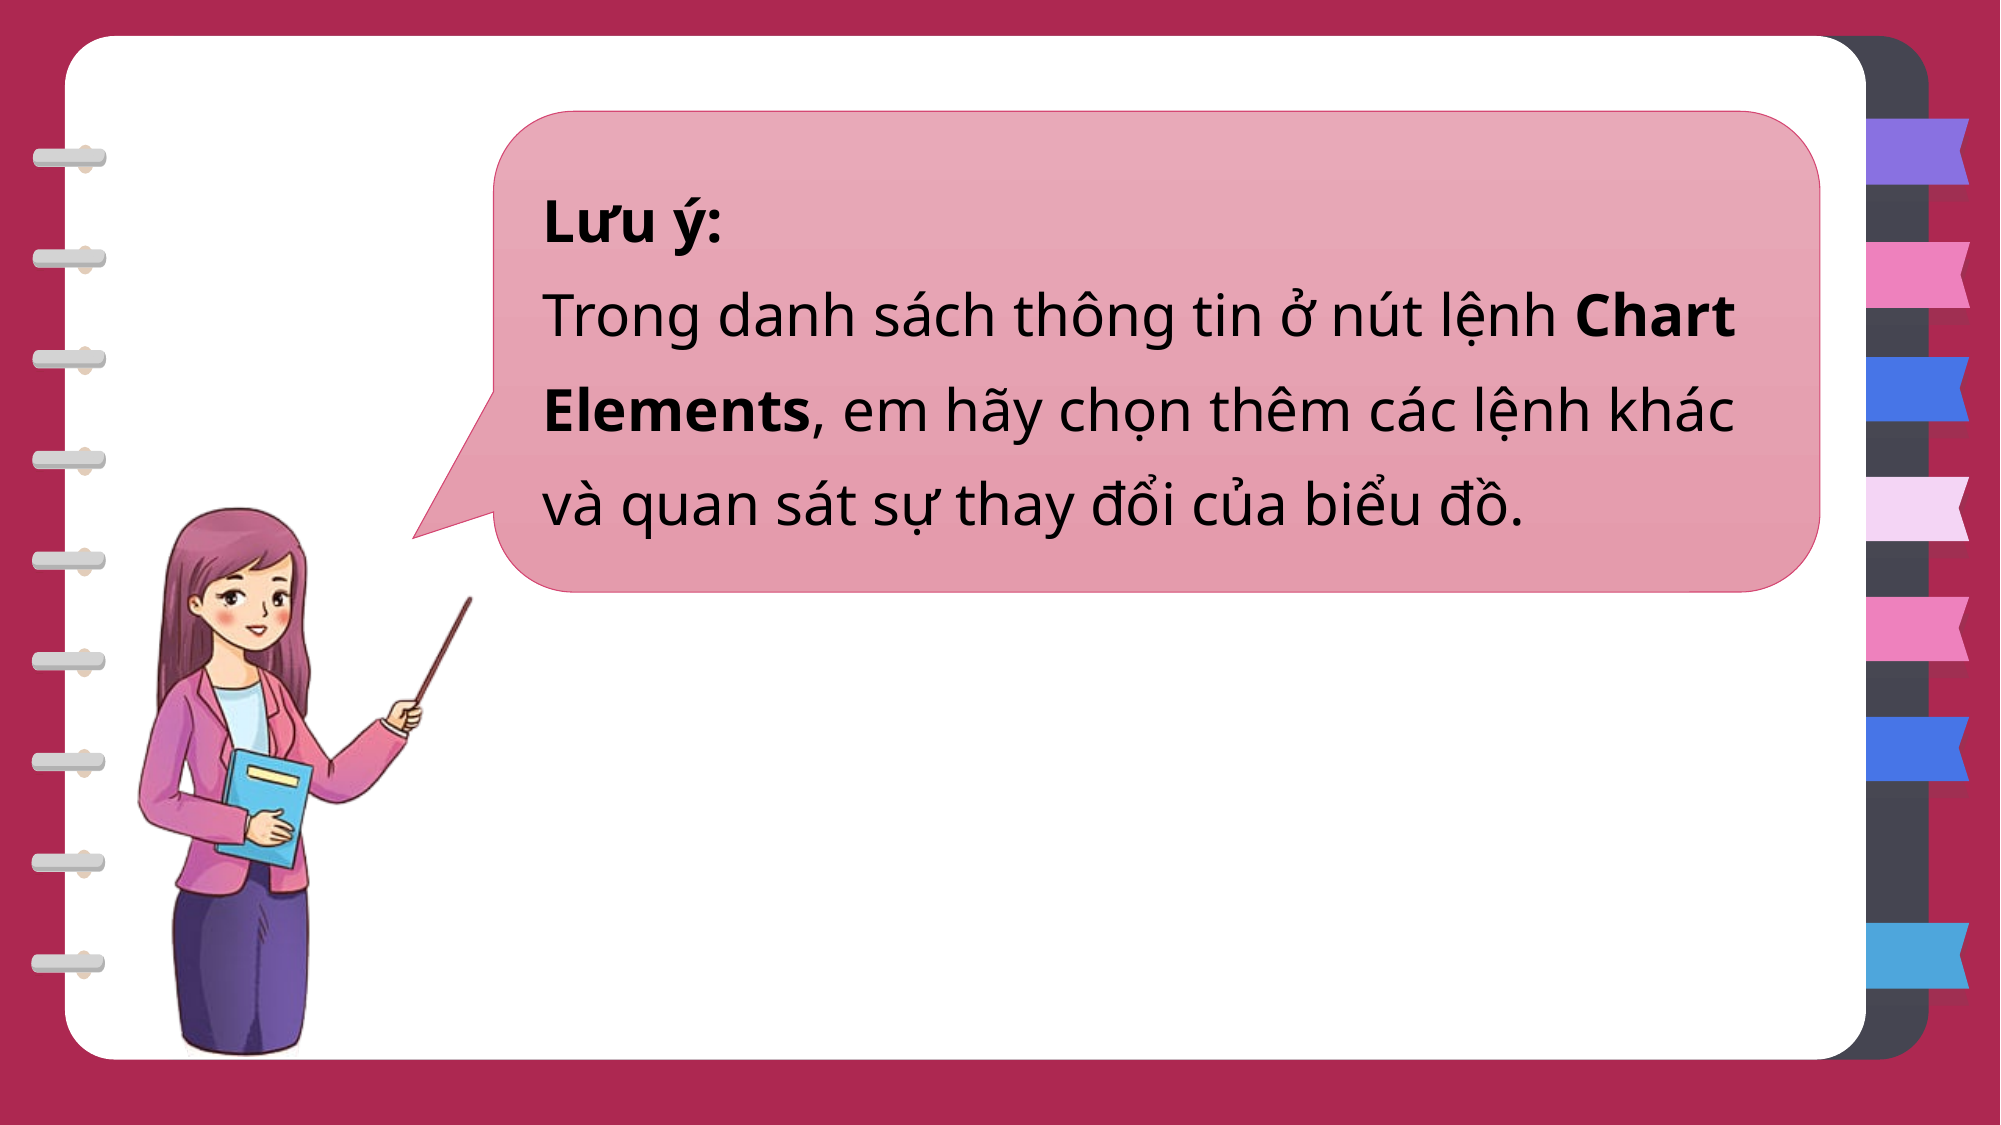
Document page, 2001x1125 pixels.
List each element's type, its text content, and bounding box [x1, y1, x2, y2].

text_box [563, 545, 1814, 593]
text_box Lưu ý: Trong danh sách thông tin ở nút lệnh Chart Elements, em hãy chọn thêm các lệnh khác và quan sát sự thay đổi của biểu đồ. [528, 152, 1820, 545]
text_box [436, 110, 1811, 494]
picture [0, 494, 563, 1057]
